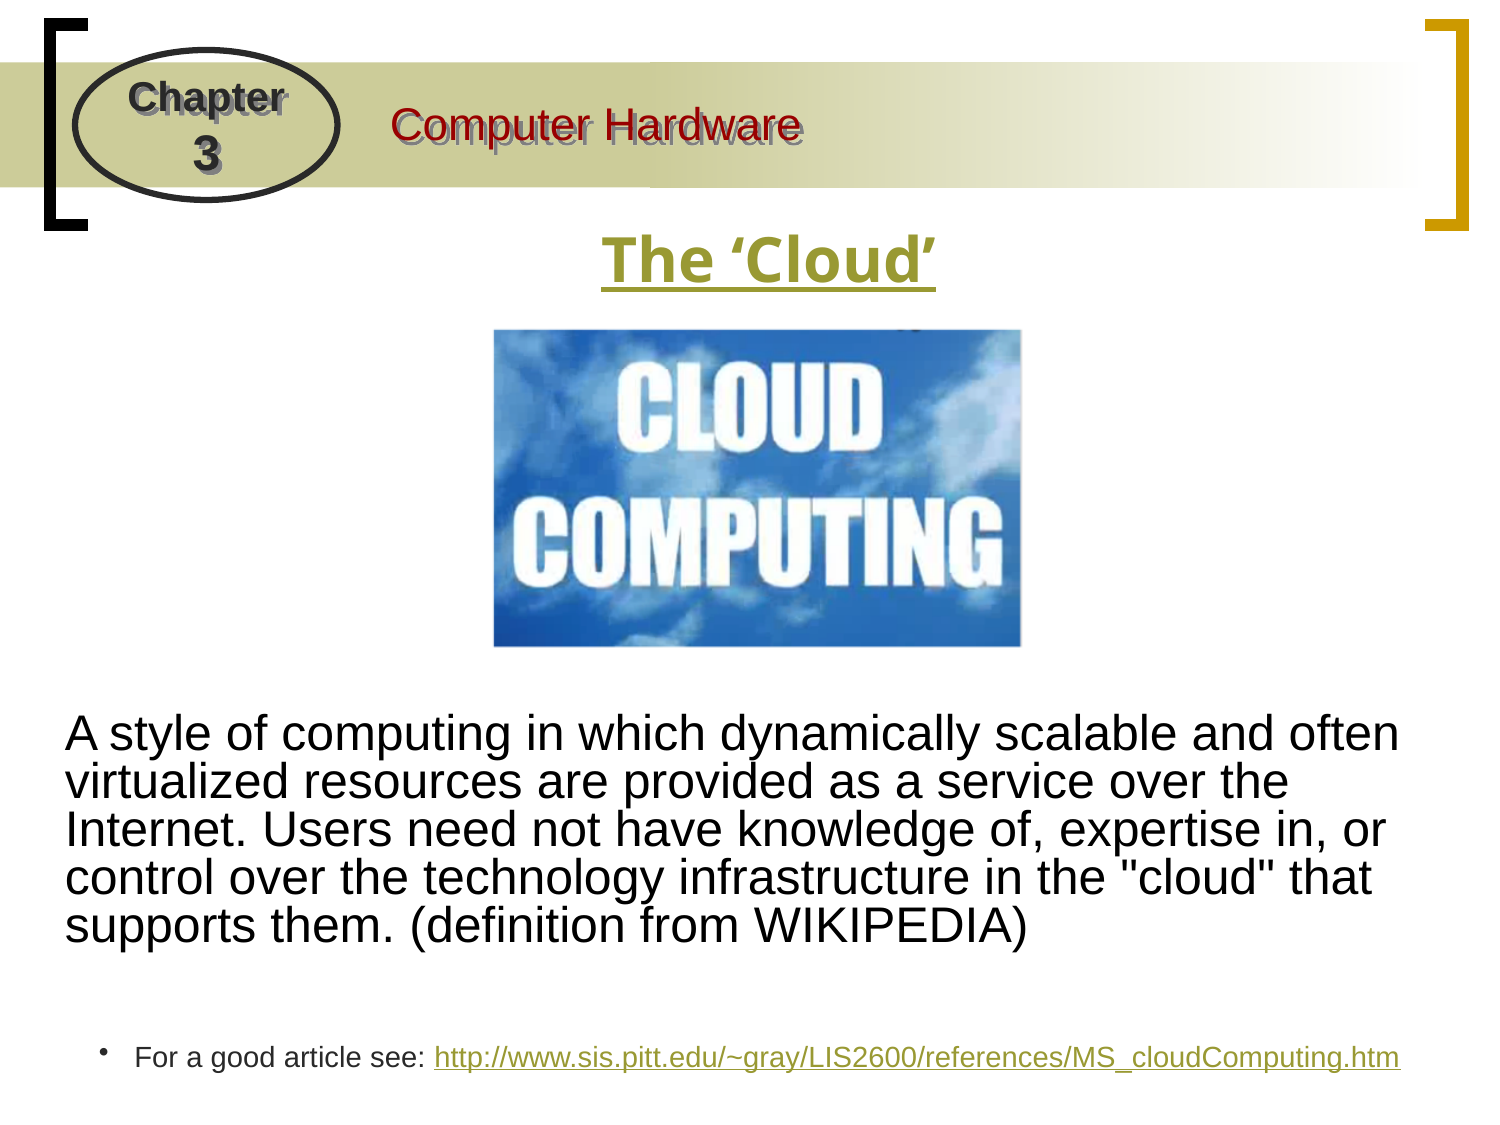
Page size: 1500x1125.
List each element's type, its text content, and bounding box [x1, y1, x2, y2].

text_box For a good article see: http://www.sis.pitt.edu/~gray/LIS2600/references/MS_cloudComputing.htm [84, 1037, 1416, 1081]
text_box A style of computing in which dynamically scalable and often virtualized resources are provided as a service over the Internet. Users need not have knowledge of, expertise in, or control over the technology infrastructure in the "cloud" that supports them. (definition from WIKIPEDIA) [50, 704, 1450, 960]
picture [487, 322, 1026, 651]
text_box The ‘Cloud’ [12, 212, 1500, 313]
